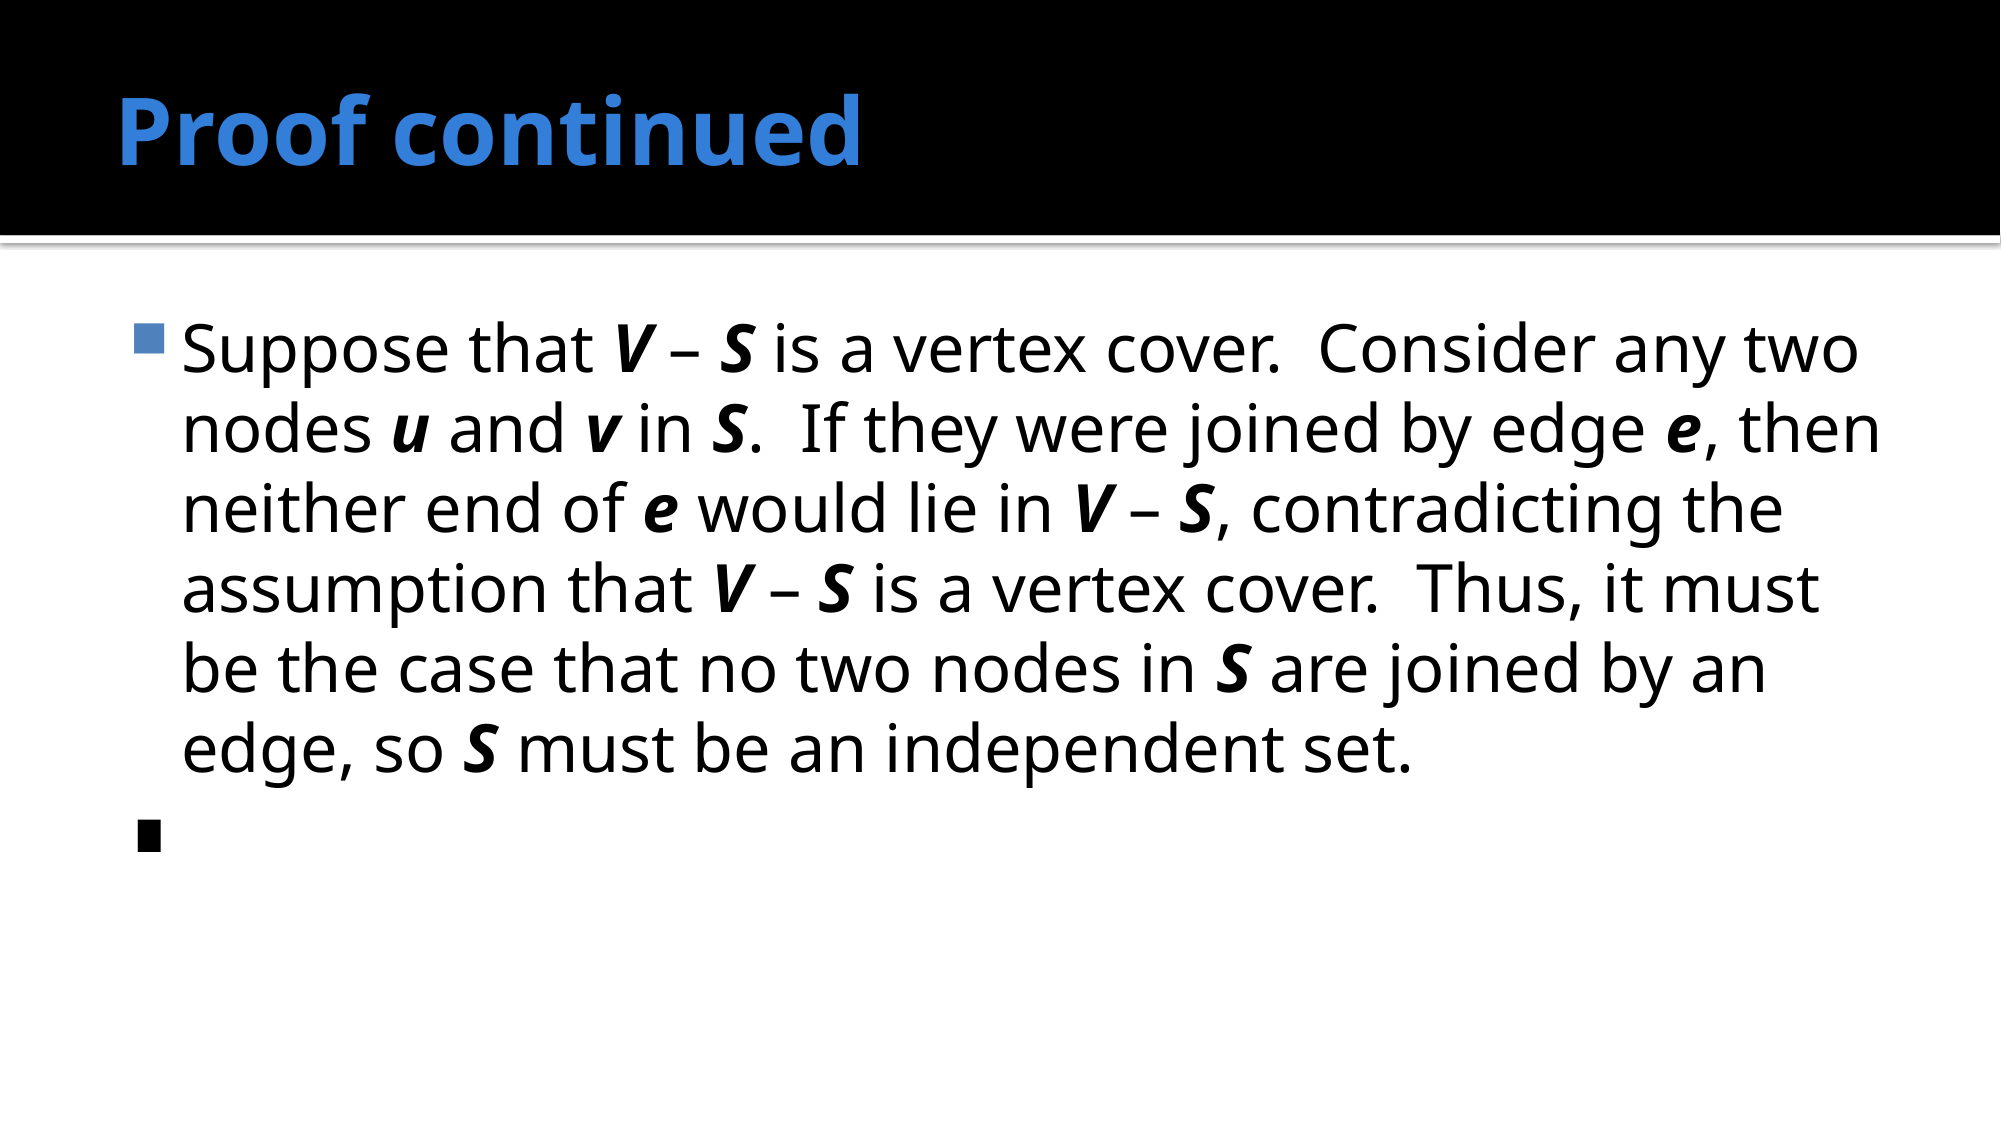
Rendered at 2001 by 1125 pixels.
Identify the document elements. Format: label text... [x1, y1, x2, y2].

list Suppose that V – S is a vertex cover. Consider any two nodes u and v in S. If they were joined by edge e, then neither end of e would lie in V – S, contradicting the assumption that V – S is a vertex cover. Thus, it must be the case that no two nodes in S are joined by an edge, so S must be an independent set. ∎ [99, 291, 1900, 1050]
title Proof continued [99, 25, 1900, 231]
